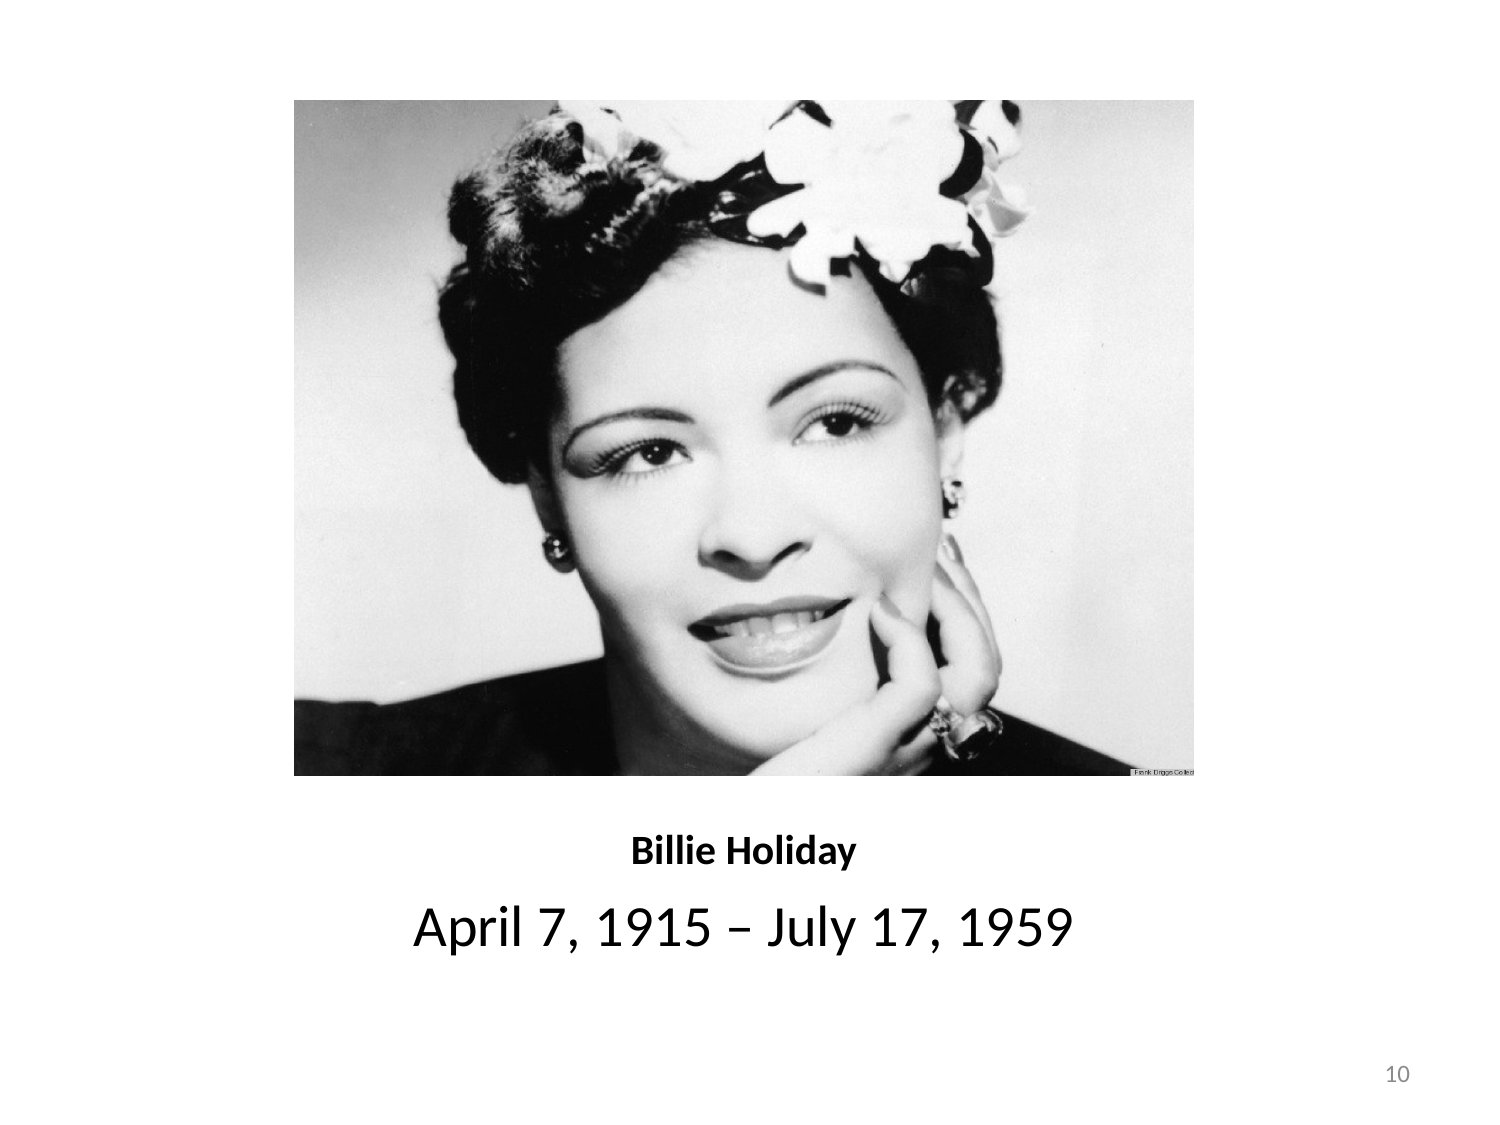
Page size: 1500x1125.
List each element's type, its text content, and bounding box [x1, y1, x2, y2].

slide_number 10 [1074, 1042, 1425, 1103]
title Billie Holiday [294, 787, 1194, 880]
list April 7, 1915 – July 17, 1959 [294, 880, 1194, 1013]
picture [293, 100, 1195, 776]
